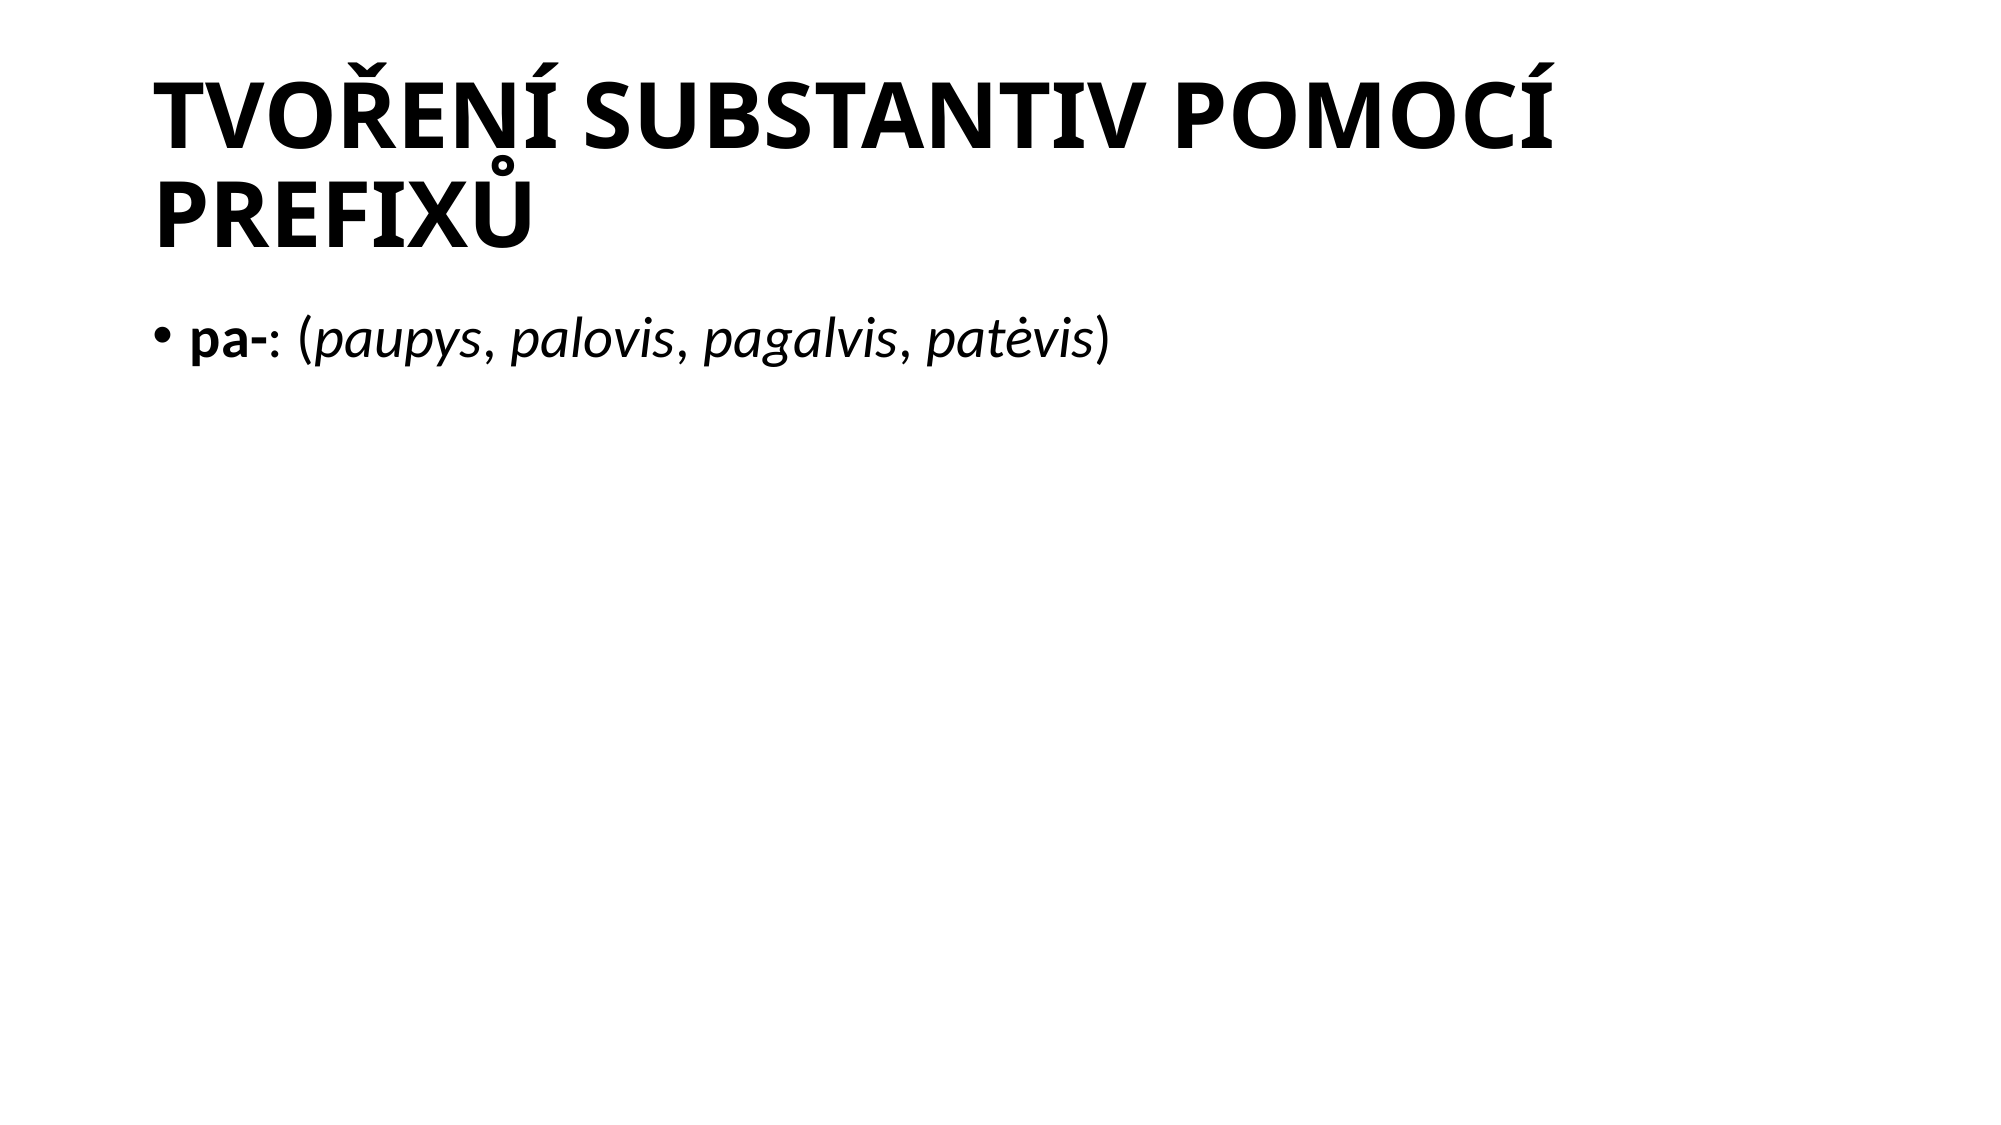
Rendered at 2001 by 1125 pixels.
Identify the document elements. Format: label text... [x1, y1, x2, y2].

list pa-: (paupys, palovis, pagalvis, patėvis) [137, 299, 1863, 1014]
title TVOŘENÍ SUBSTANTIV POMOCÍ PREFIXŮ [137, 59, 1863, 278]
